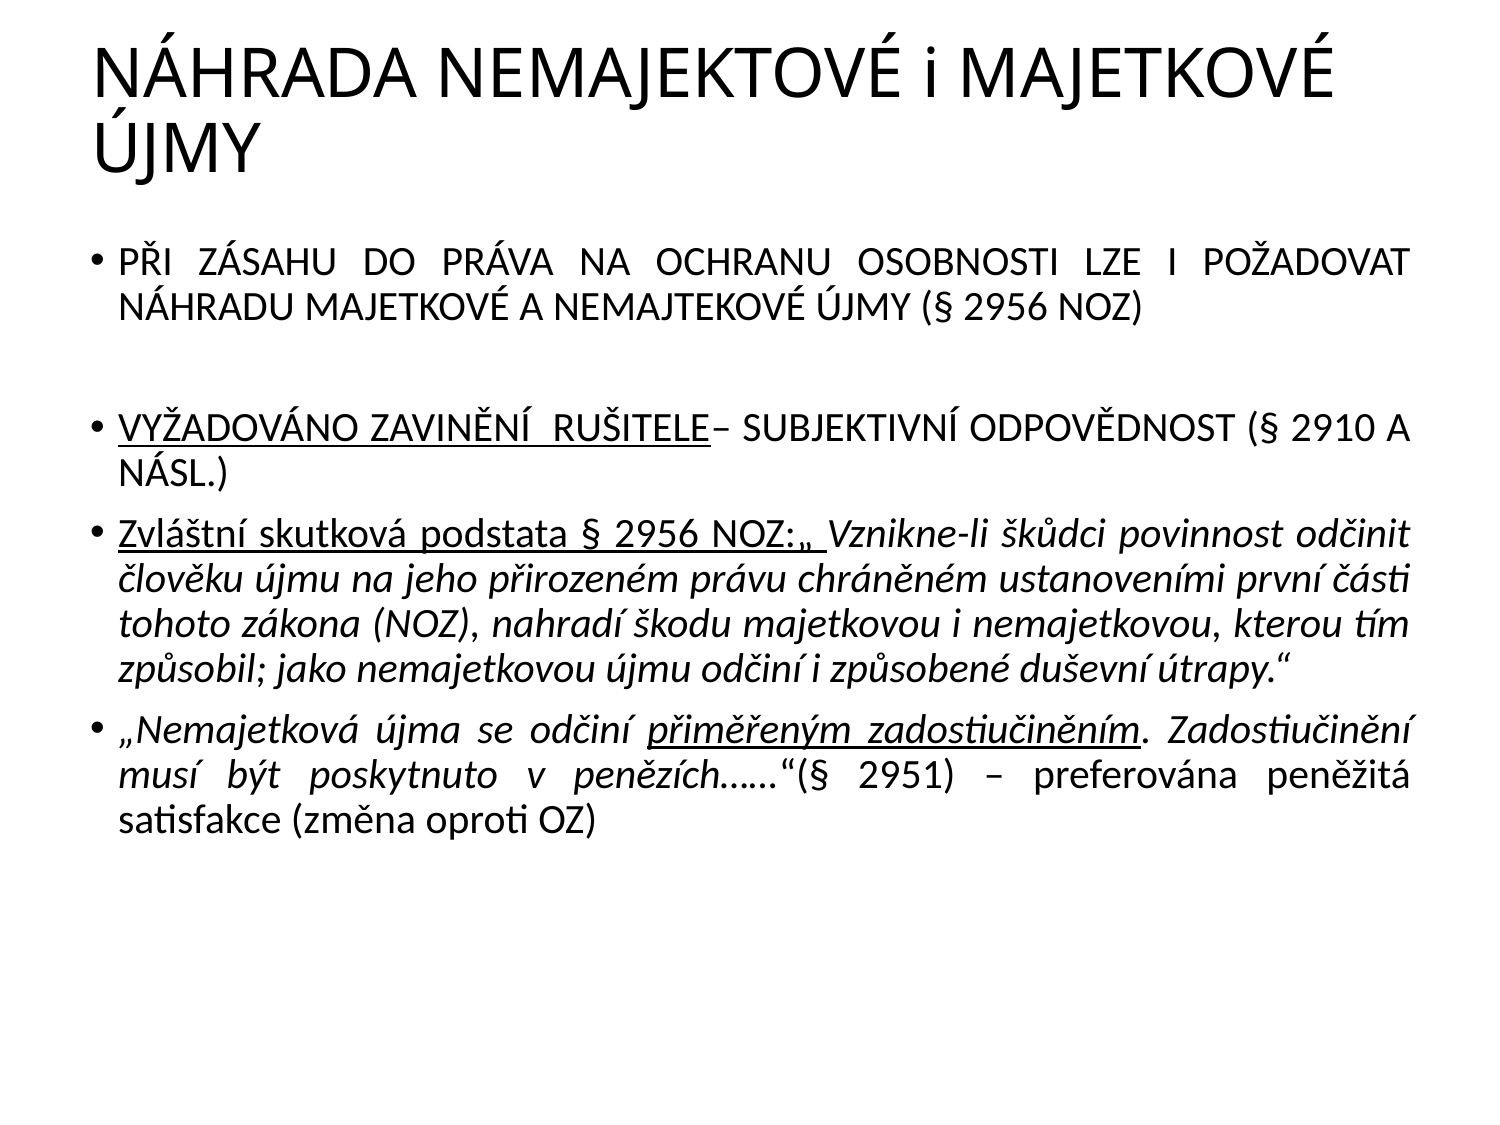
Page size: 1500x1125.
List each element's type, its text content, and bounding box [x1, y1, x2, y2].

list PŘI ZÁSAHU DO PRÁVA NA OCHRANU OSOBNOSTI LZE I POŽADOVAT NÁHRADU MAJETKOVÉ A NEMAJTEKOVÉ ÚJMY (§ 2956 NOZ) VYŽADOVÁNO ZAVINĚNÍ RUŠITELE– SUBJEKTIVNÍ ODPOVĚDNOST (§ 2910 A NÁSL.) Zvláštní skutková podstata § 2956 NOZ:„ Vznikne-li škůdci povinnost odčinit člověku újmu na jeho přirozeném právu chráněném ustanoveními první části tohoto zákona (NOZ), nahradí škodu majetkovou i nemajetkovou, kterou tím způsobil; jako nemajetkovou újmu odčiní i způsobené duševní útrapy.“ „Nemajetková újma se odčiní přiměřeným zadostiučiněním. Zadostiučinění musí být poskytnuto v penězích……“(§ 2951) – preferována peněžitá satisfakce (změna oproti OZ) [75, 231, 1427, 1081]
title NÁHRADA NEMAJEKTOVÉ i MAJETKOVÉ ÚJMY [76, 19, 1427, 207]
